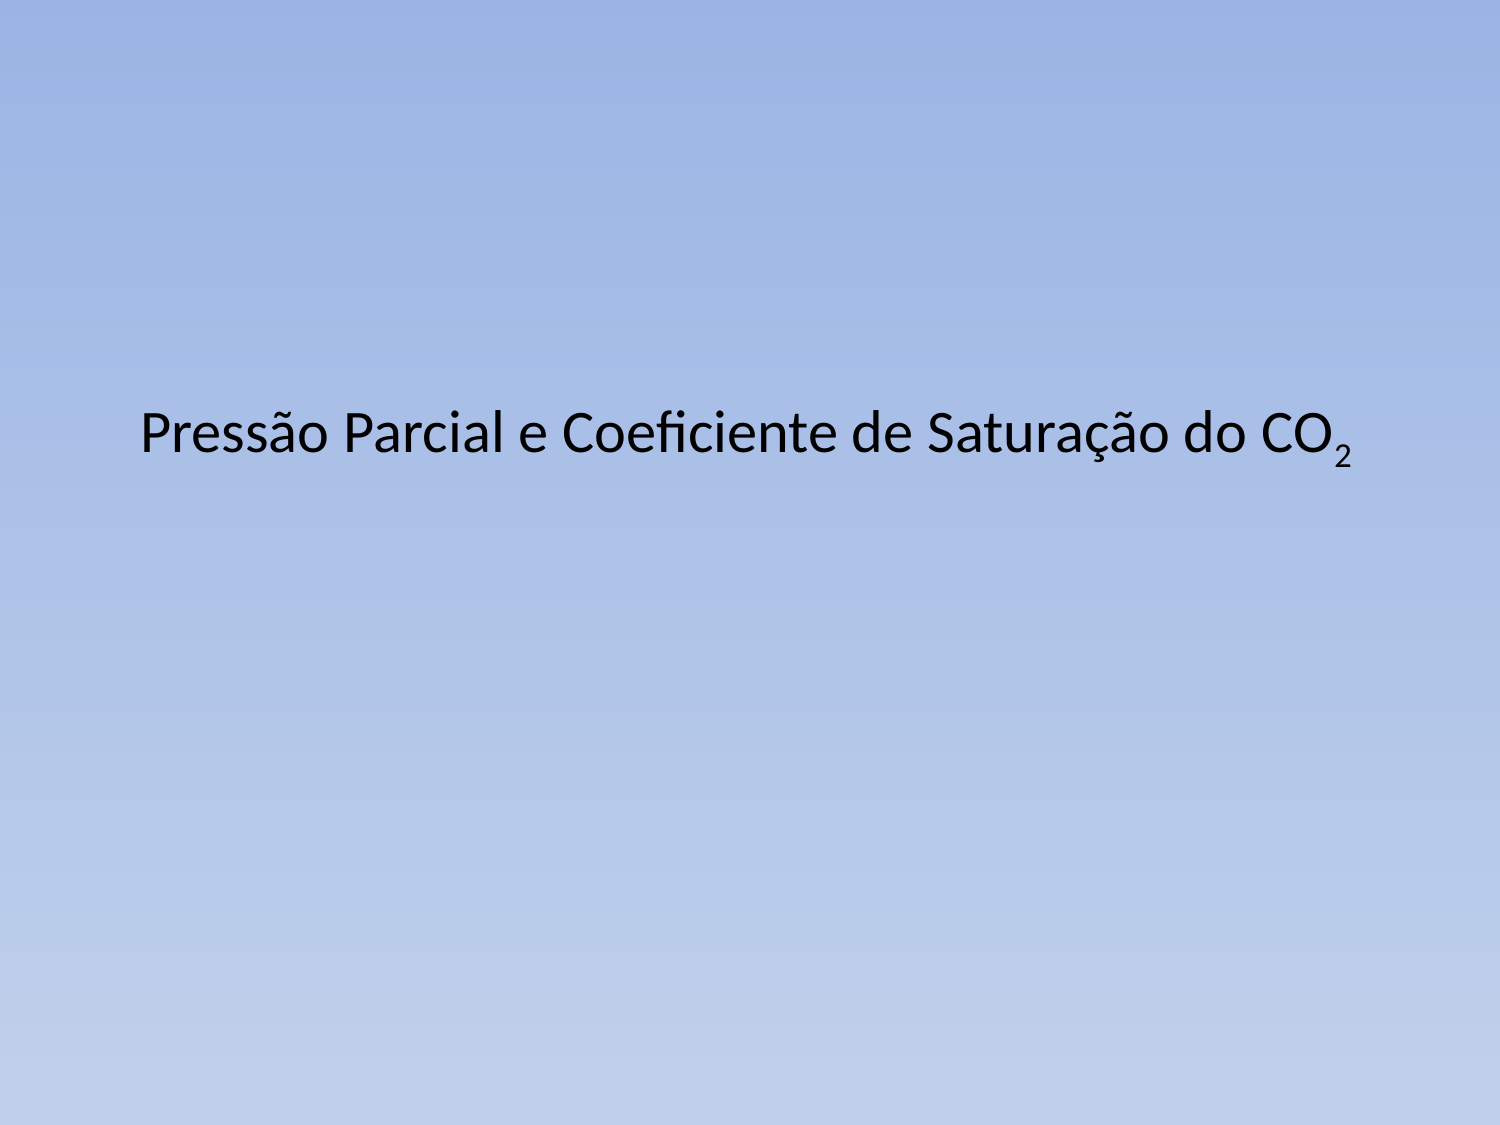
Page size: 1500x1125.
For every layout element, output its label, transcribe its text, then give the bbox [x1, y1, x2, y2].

title Pressão Parcial e Coeficiente de Saturação do CO2 [112, 349, 1388, 591]
